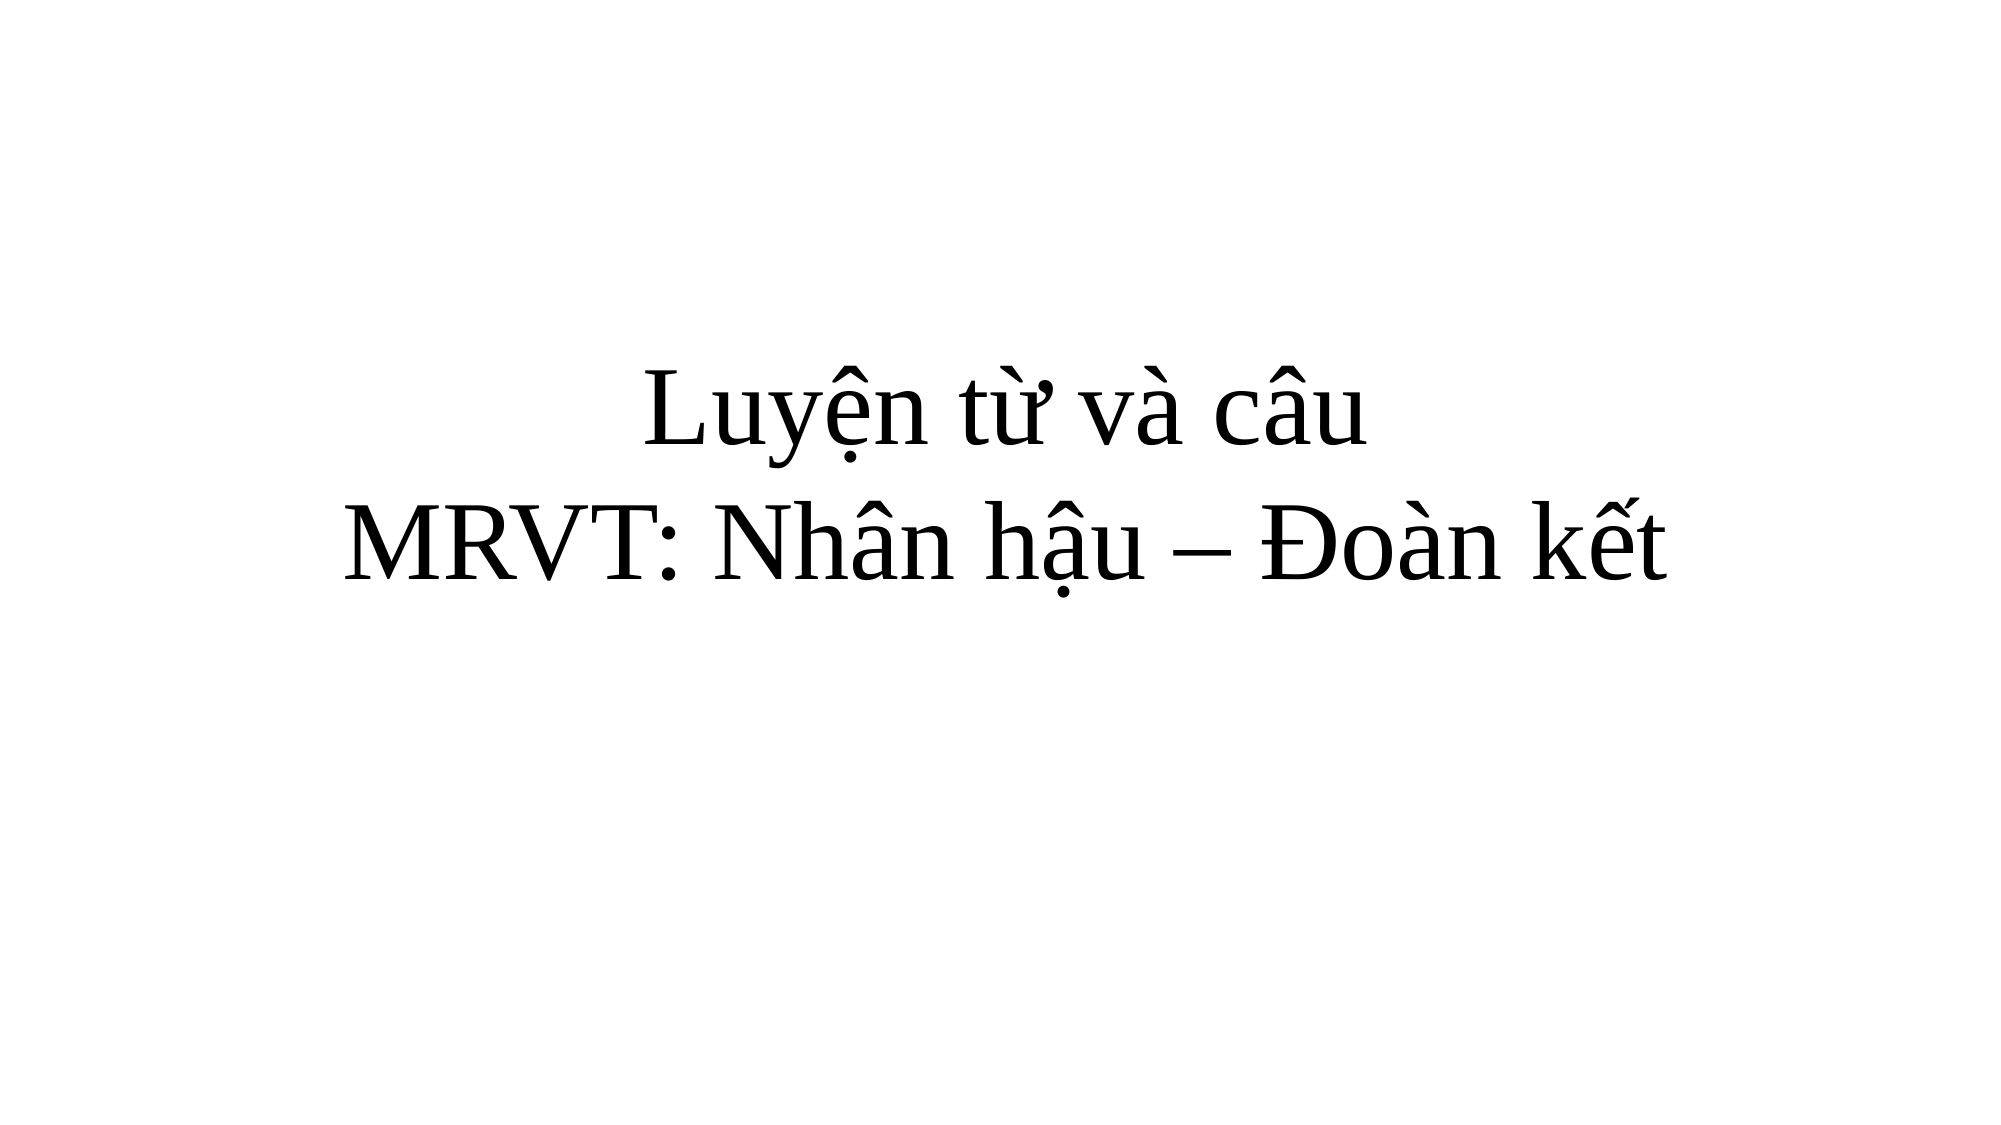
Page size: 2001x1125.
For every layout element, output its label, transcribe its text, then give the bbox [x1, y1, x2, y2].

text_box Luyện từ và câu MRVT: Nhân hậu – Đoàn kết [287, 324, 1725, 610]
